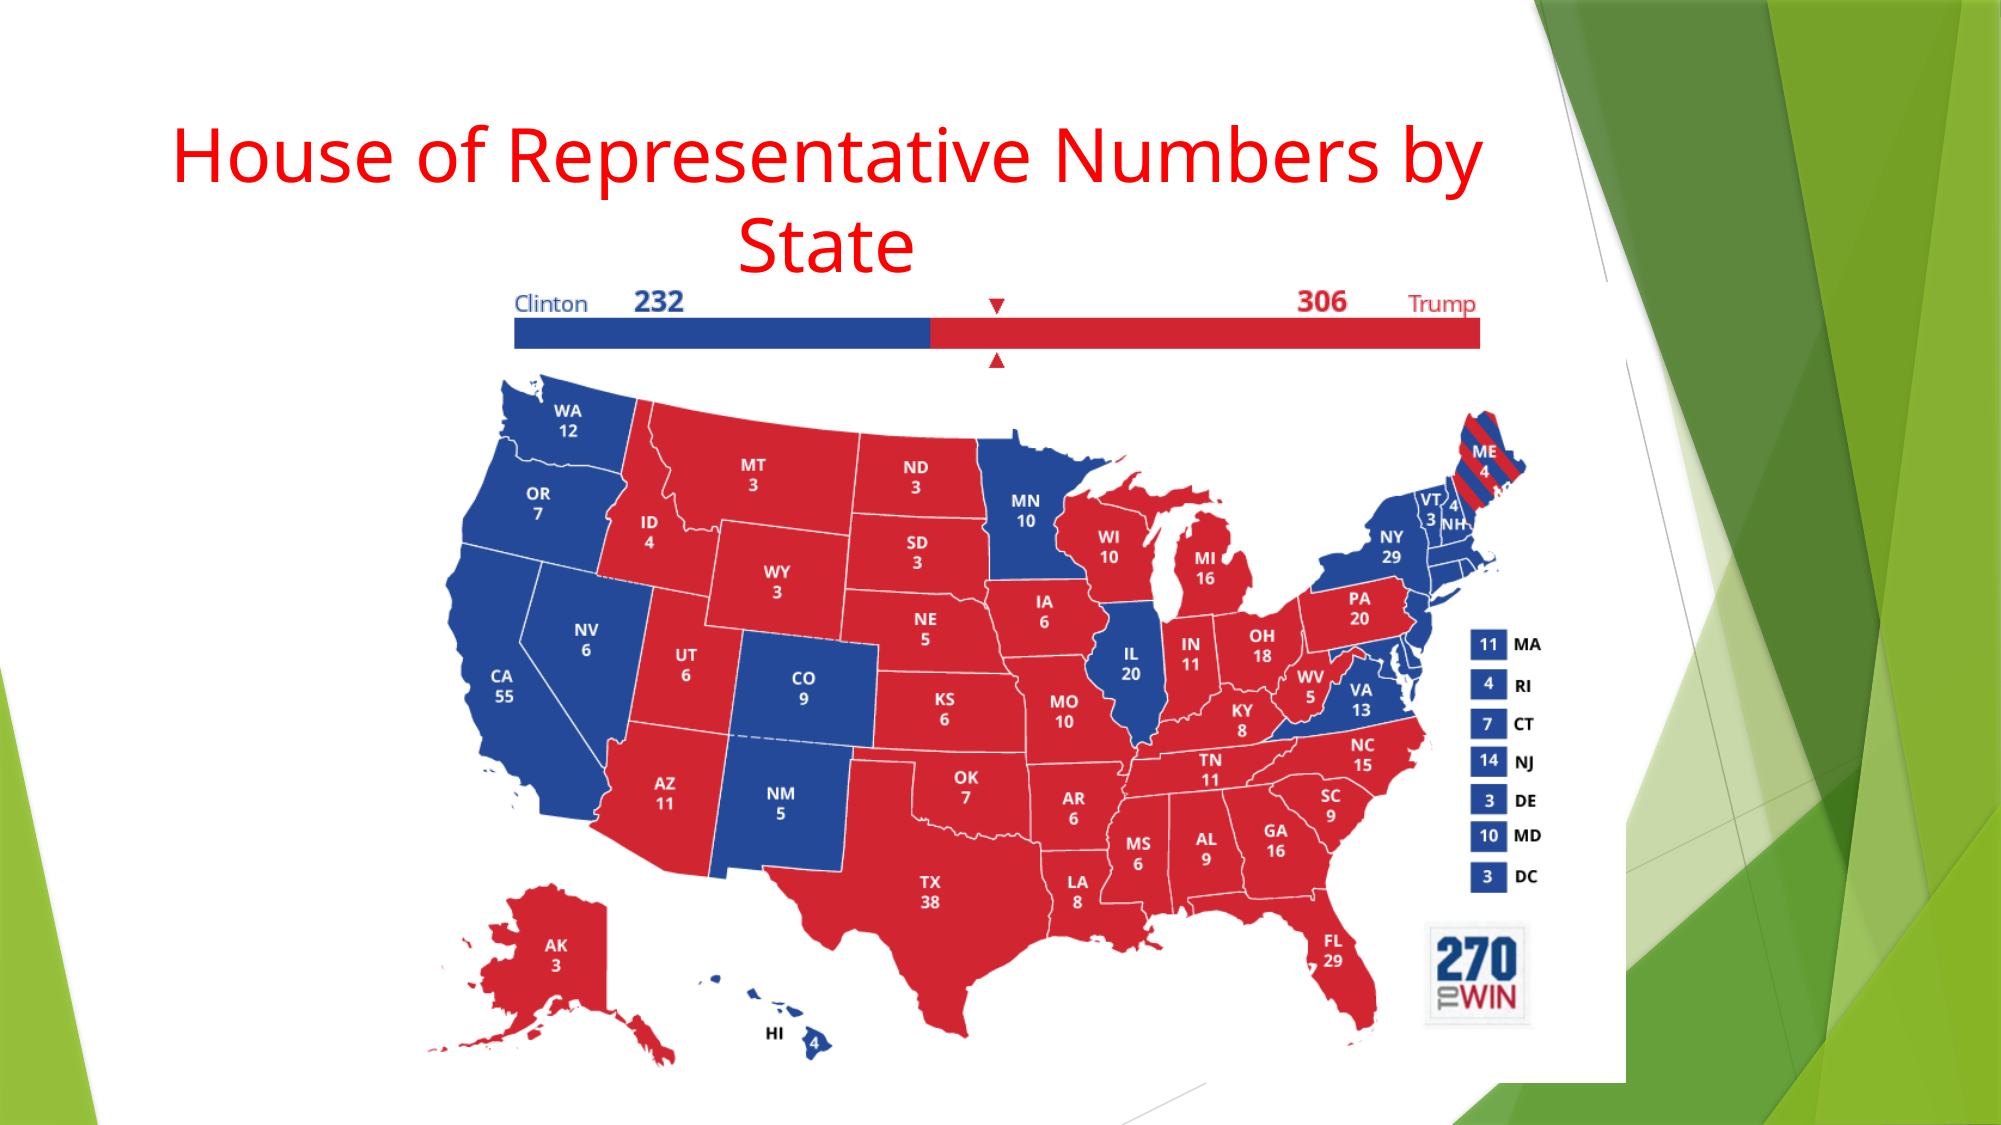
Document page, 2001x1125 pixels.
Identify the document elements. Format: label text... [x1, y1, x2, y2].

title House of Representative Numbers by State [133, 99, 1522, 317]
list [371, 282, 1626, 1084]
